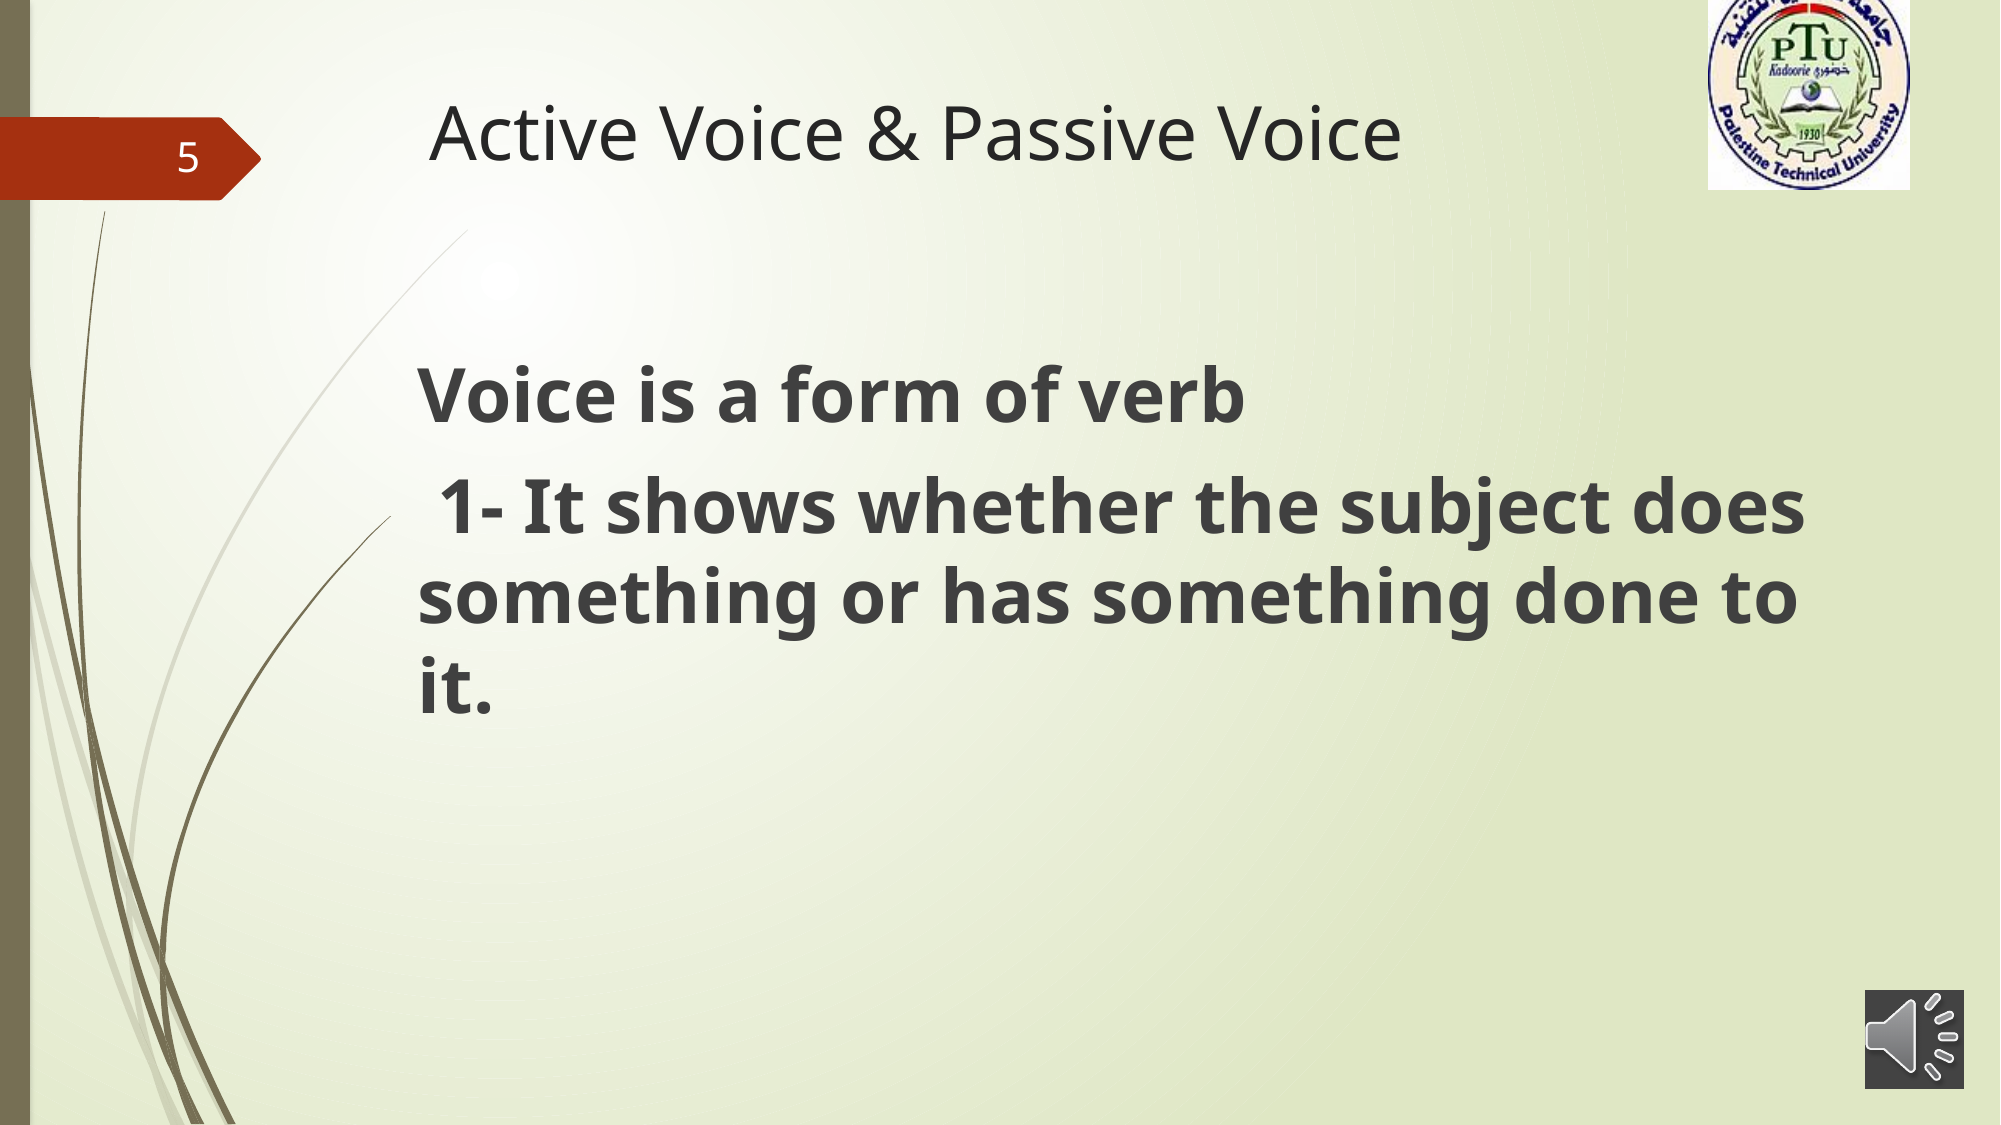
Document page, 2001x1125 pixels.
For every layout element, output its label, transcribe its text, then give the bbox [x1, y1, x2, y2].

picture [1864, 989, 1965, 1090]
slide_number 5 [87, 129, 216, 190]
picture [1708, 0, 1910, 190]
title Active Voice & Passive Voice [414, 78, 1876, 200]
list Voice is a form of verb 1- It shows whether the subject does something or has something done to it. [402, 229, 1888, 1070]
